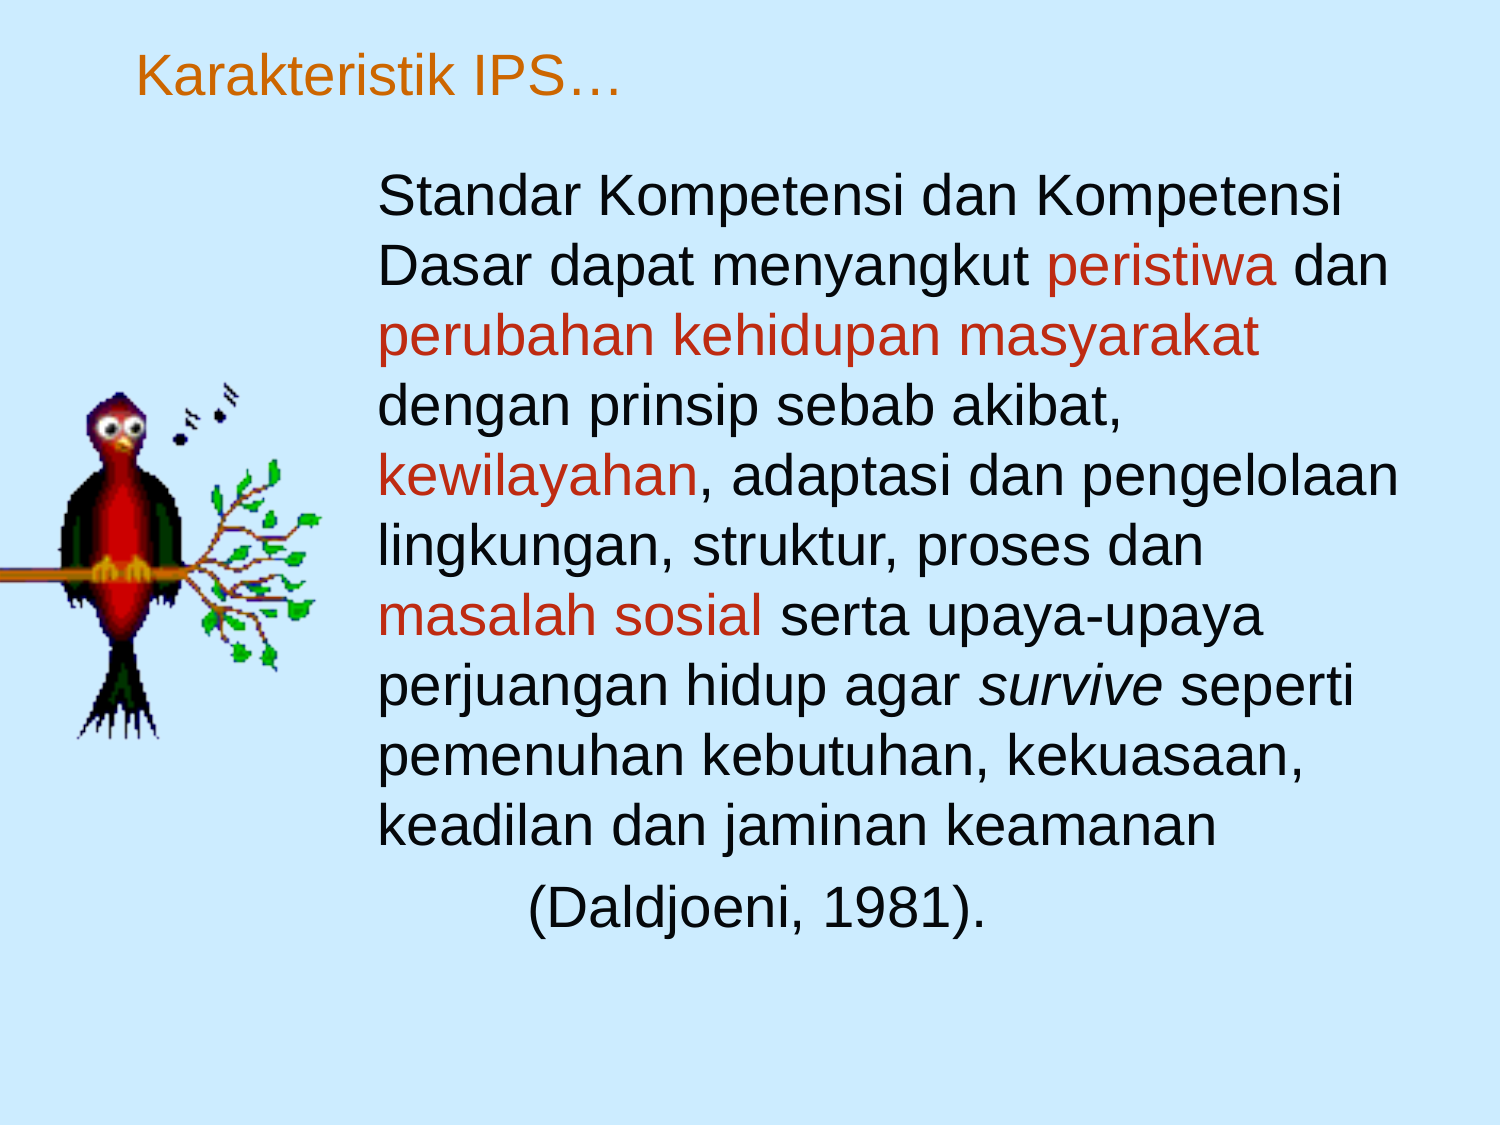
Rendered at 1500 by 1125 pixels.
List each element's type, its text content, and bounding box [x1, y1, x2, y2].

title Karakteristik IPS… [18, 18, 741, 126]
picture [0, 364, 330, 763]
list Standar Kompetensi dan Kompetensi Dasar dapat menyangkut peristiwa dan perubahan kehidupan masyarakat dengan prinsip sebab akibat, kewilayahan, adaptasi dan pengelolaan lingkungan, struktur, proses dan masalah sosial serta upaya-upaya perjuangan hidup agar survive seperti pemenuhan kebutuhan, kekuasaan, keadilan dan jaminan keamanan (Daldjoeni, 1981). [362, 149, 1438, 1038]
